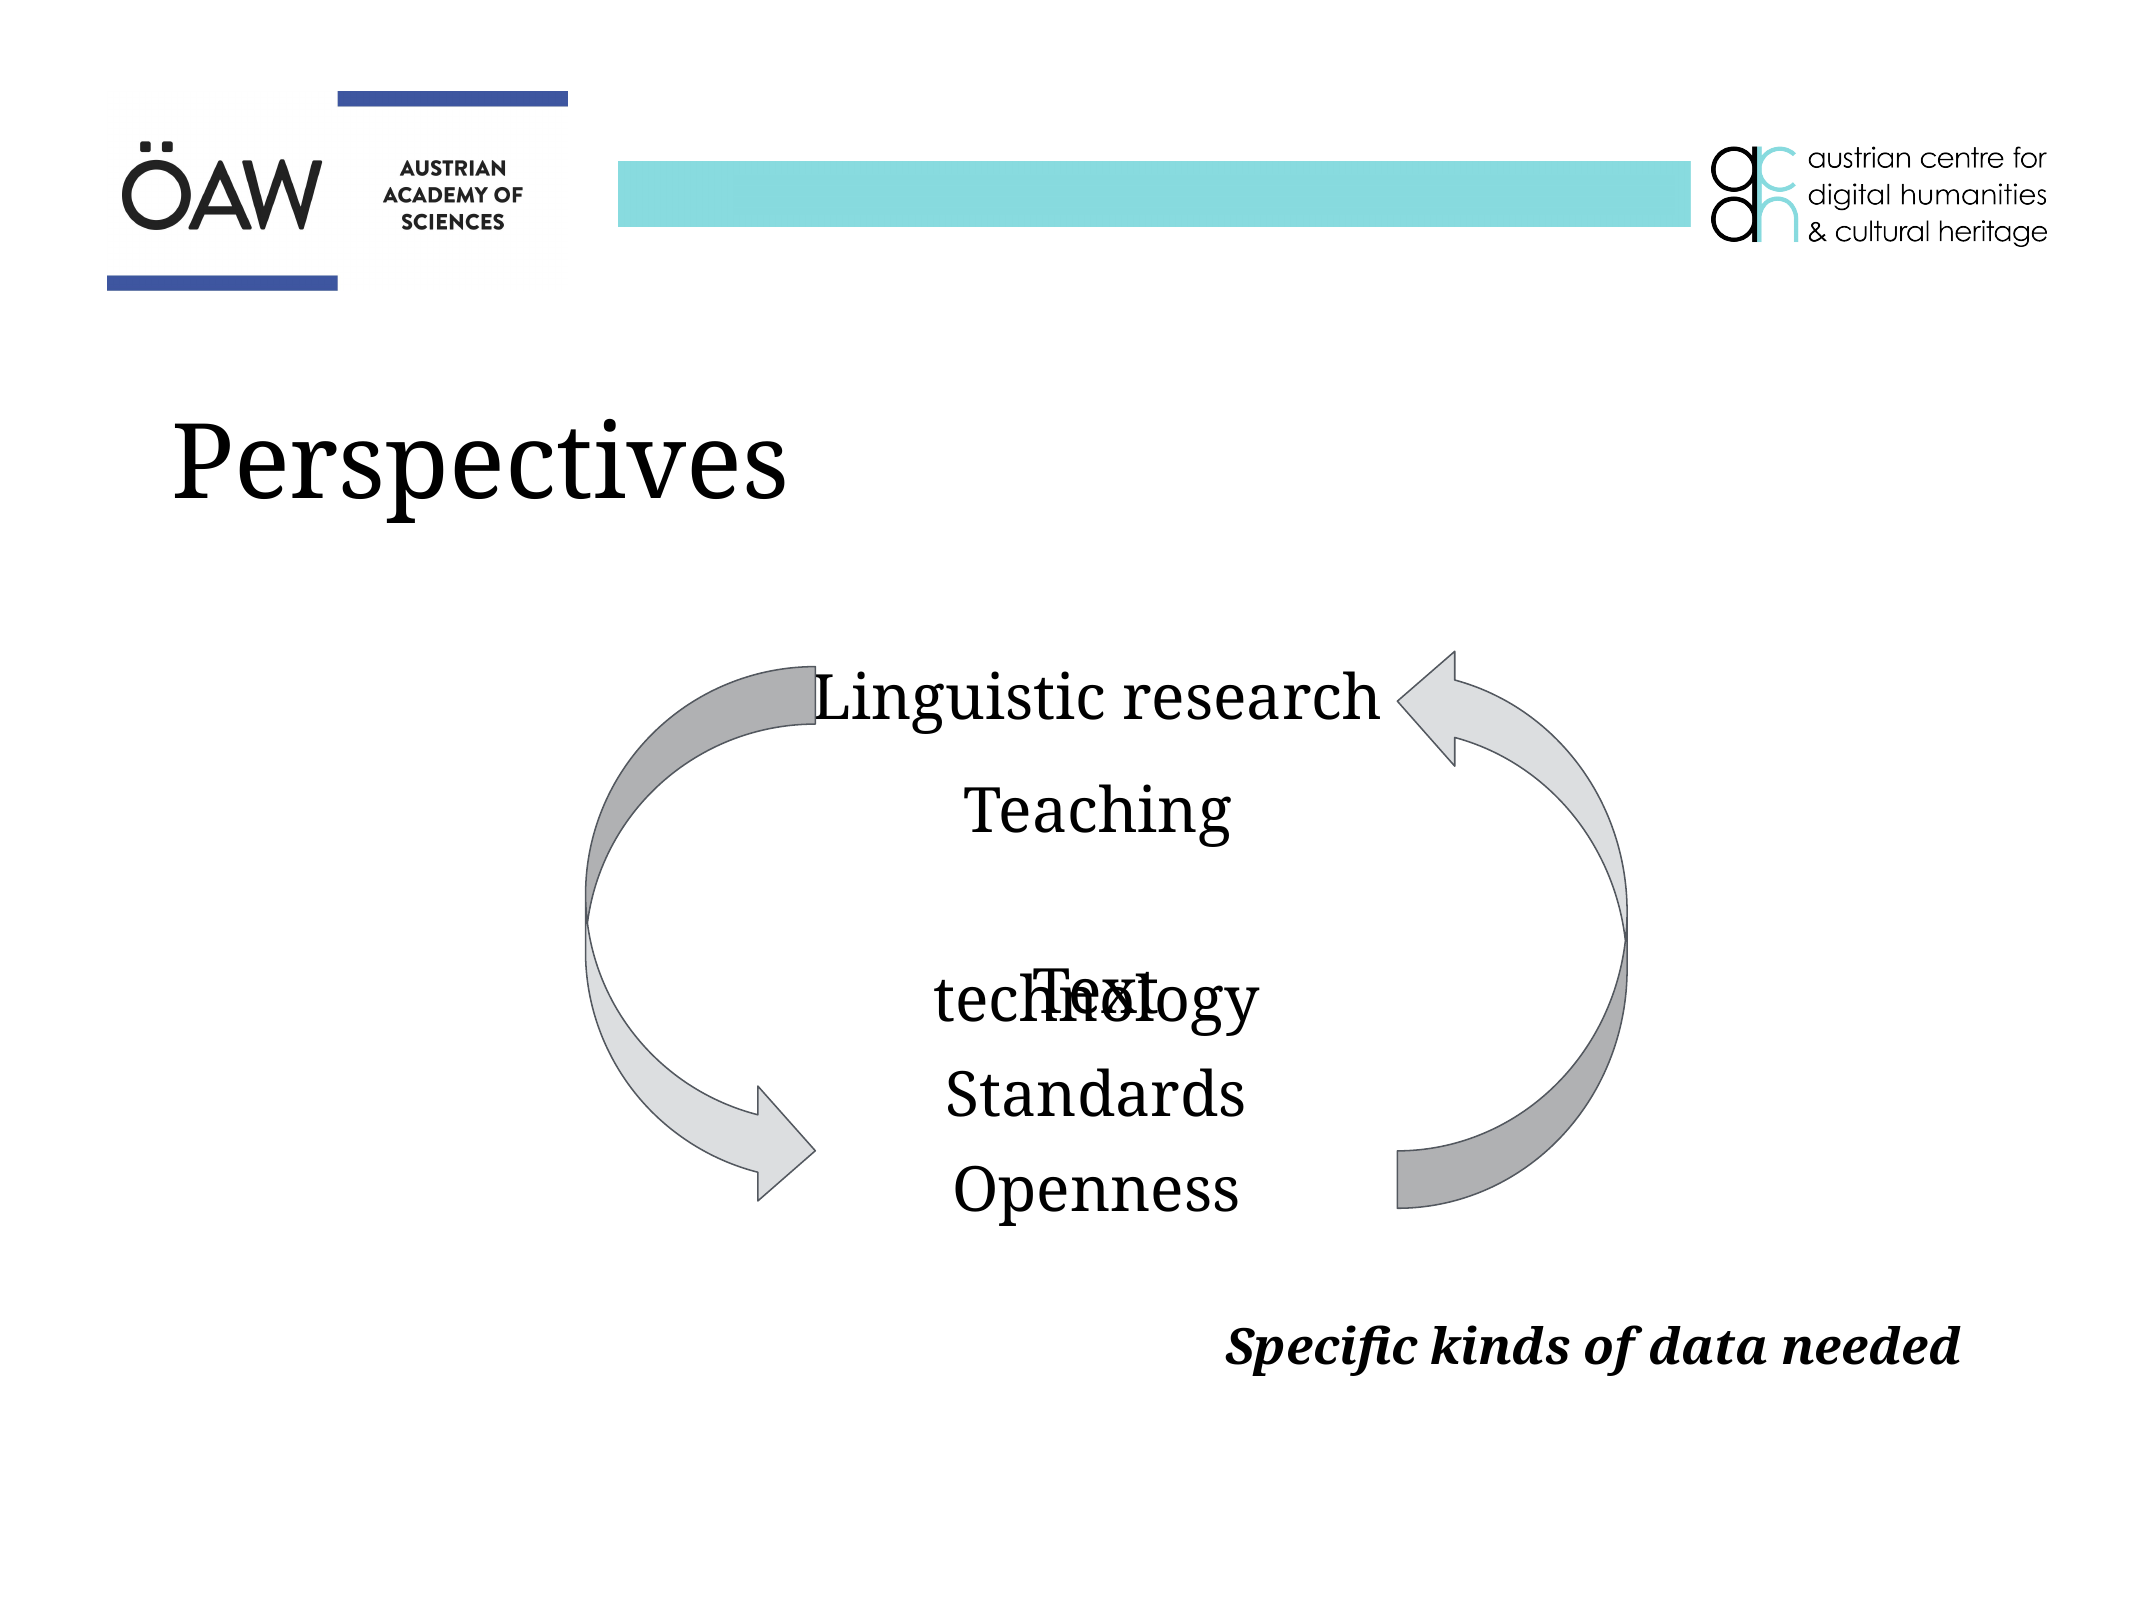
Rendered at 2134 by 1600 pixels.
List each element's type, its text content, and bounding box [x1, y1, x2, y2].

text_box Linguistic research Teaching [797, 604, 1399, 804]
list Text technology Standards Openness [853, 992, 1340, 1332]
picture [1711, 146, 2047, 247]
text_box [585, 666, 816, 1201]
picture [618, 161, 1691, 227]
text_box [1397, 651, 1628, 1209]
text_box Specific kinds of data needed [466, 1344, 1978, 1501]
picture [107, 91, 568, 291]
title Perspectives [156, 349, 1978, 565]
